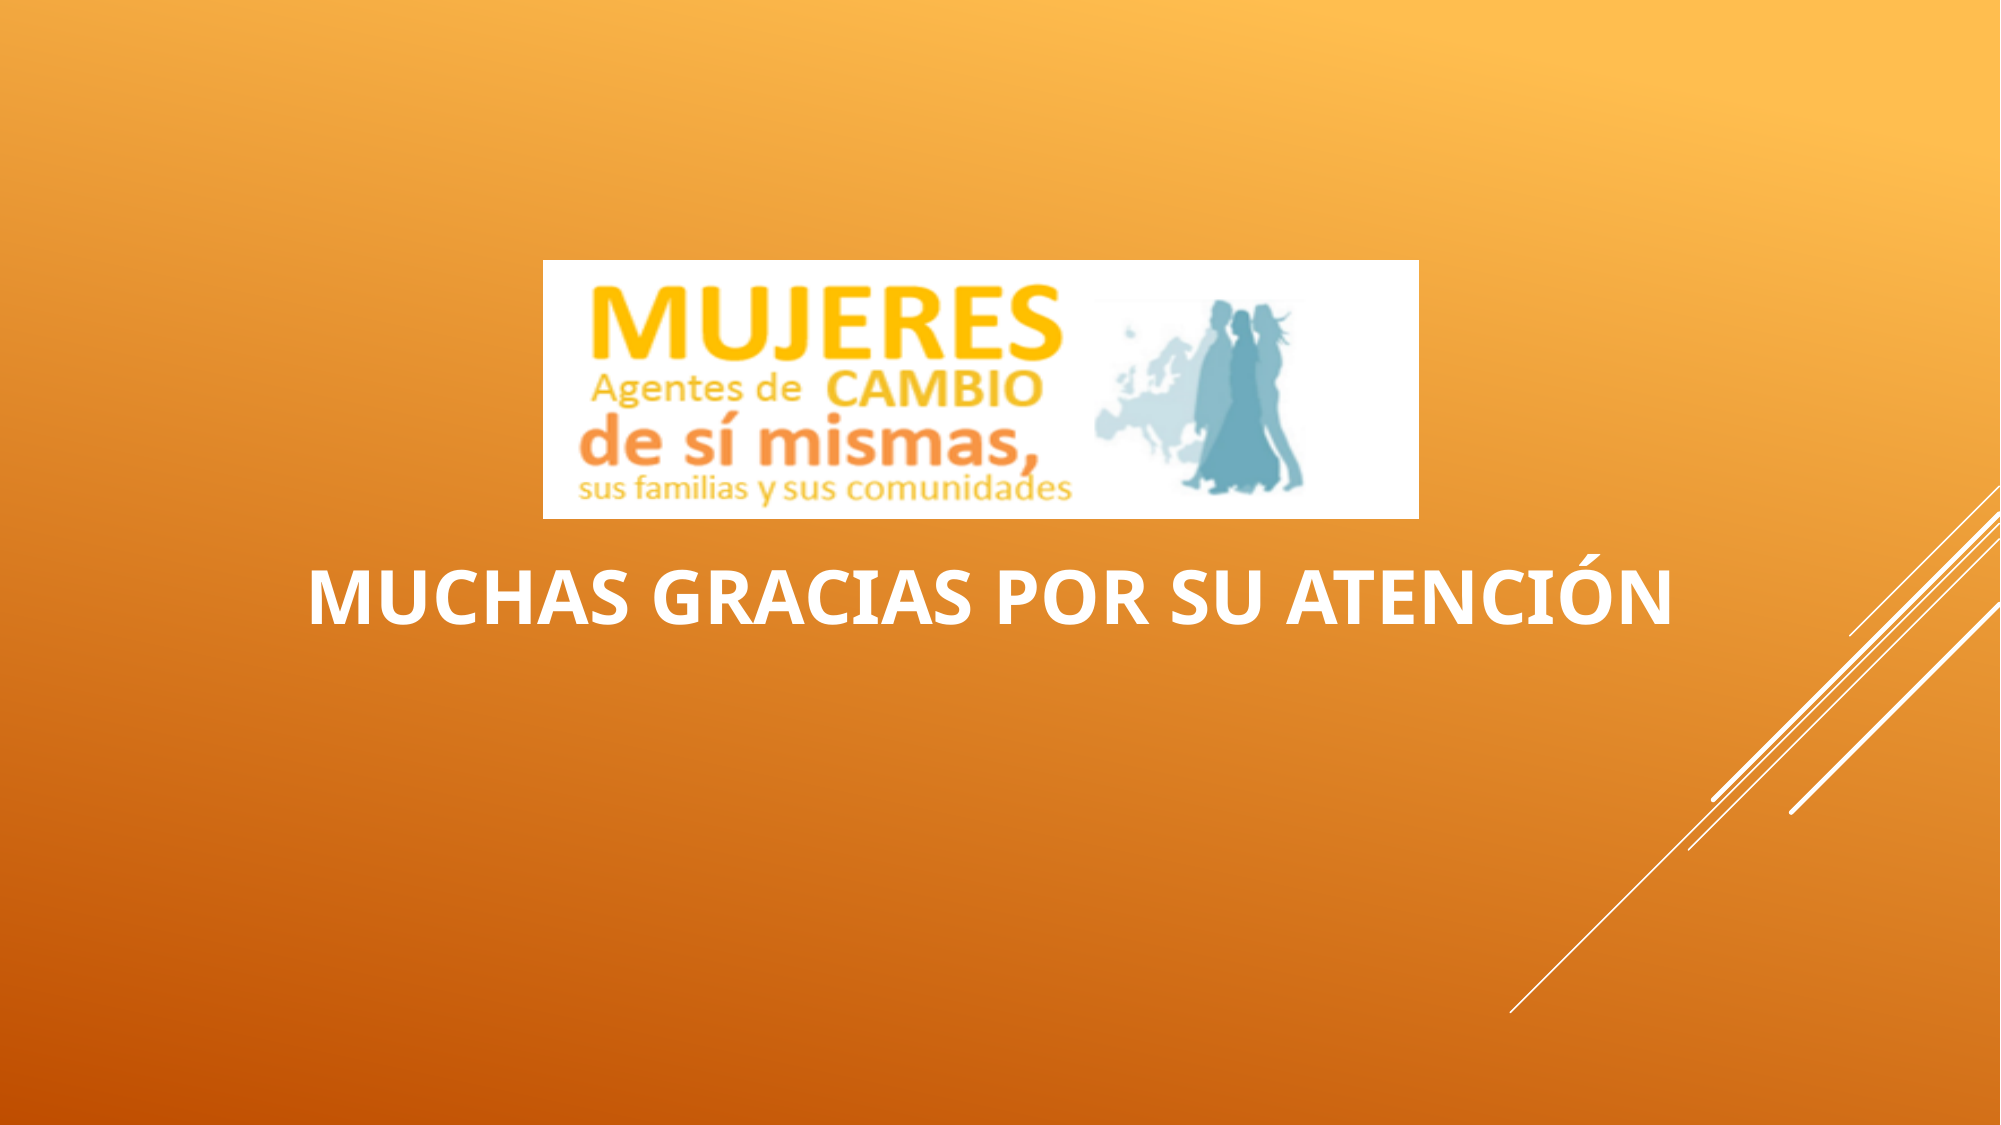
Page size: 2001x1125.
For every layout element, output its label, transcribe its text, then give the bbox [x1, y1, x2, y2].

picture [543, 260, 1420, 519]
title Muchas gracias por su atención [0, 213, 1984, 975]
